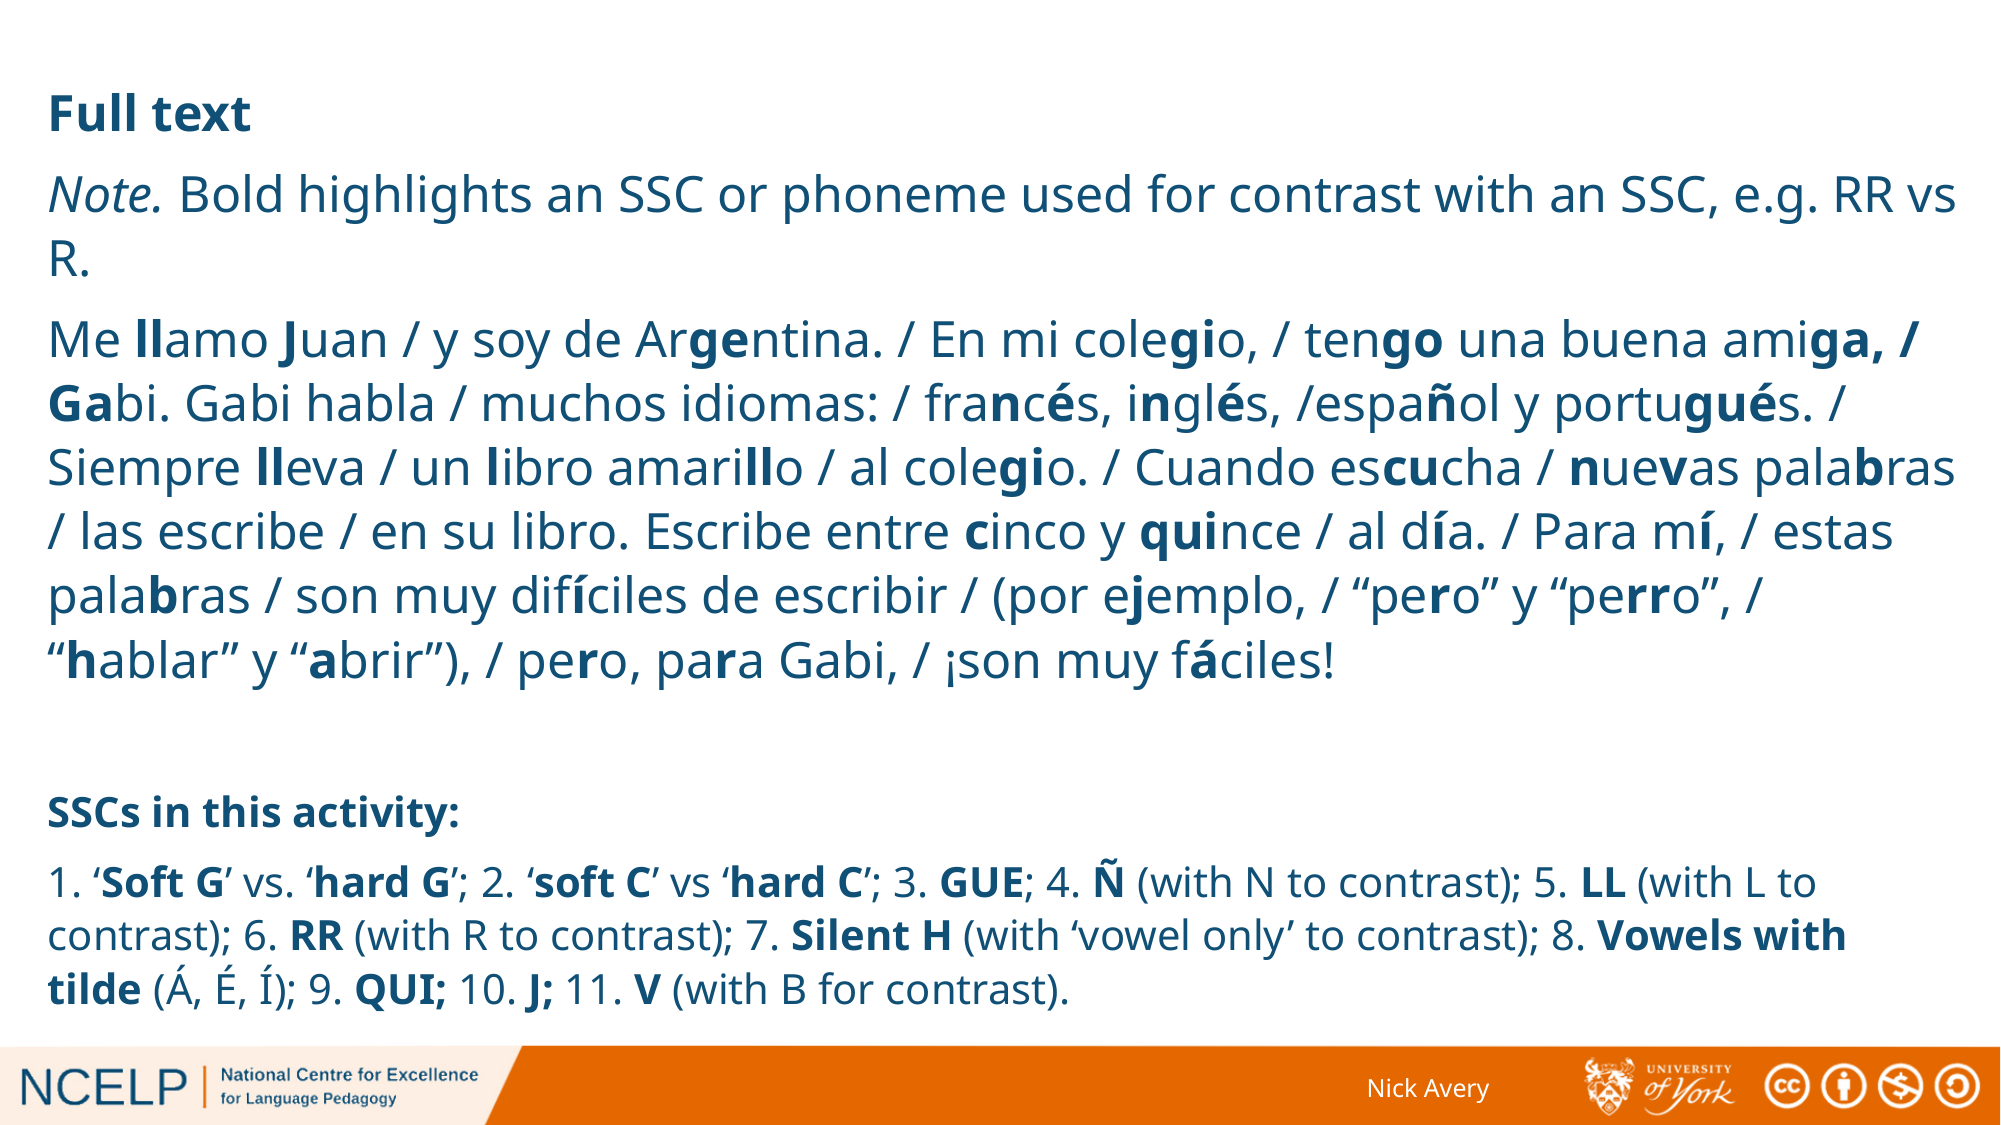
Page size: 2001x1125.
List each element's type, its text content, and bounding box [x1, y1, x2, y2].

picture [0, 0, 2001, 1125]
text_box Nick Avery [1351, 1065, 1678, 1110]
text_box SSCs in this activity: 1. ‘Soft G’ vs. ‘hard G’; 2. ‘soft C’ vs ‘hard C’; 3. GUE; 4. Ñ (with N to contrast); 5. LL (with L to contrast); 6. RR (with R to contrast); 7. Silent H (with ‘vowel only’ to contrast); 8. Vowels with tilde (Á, É, Í); 9. QUI; 10. J; 11. V (with B for contrast). [33, 774, 1939, 1021]
text_box Full text Note. Bold highlights an SSC or phoneme used for contrast with an SSC, e.g. RR vs R. Me llamo Juan / y soy de Argentina. / En mi colegio, / tengo una buena amiga, / Gabi. Gabi habla / muchos idiomas: / francés, inglés, /español y portugués. / Siempre lleva / un libro amarillo / al colegio. / Cuando escucha / nuevas palabras / las escribe / en su libro. Escribe entre cinco y quince / al día. / Para mí, / estas palabras / son muy difíciles de escribir / (por ejemplo, / “pero” y “perro”, / “hablar” y “abrir”), / pero, para Gabi, / ¡son muy fáciles! [33, 69, 1983, 696]
